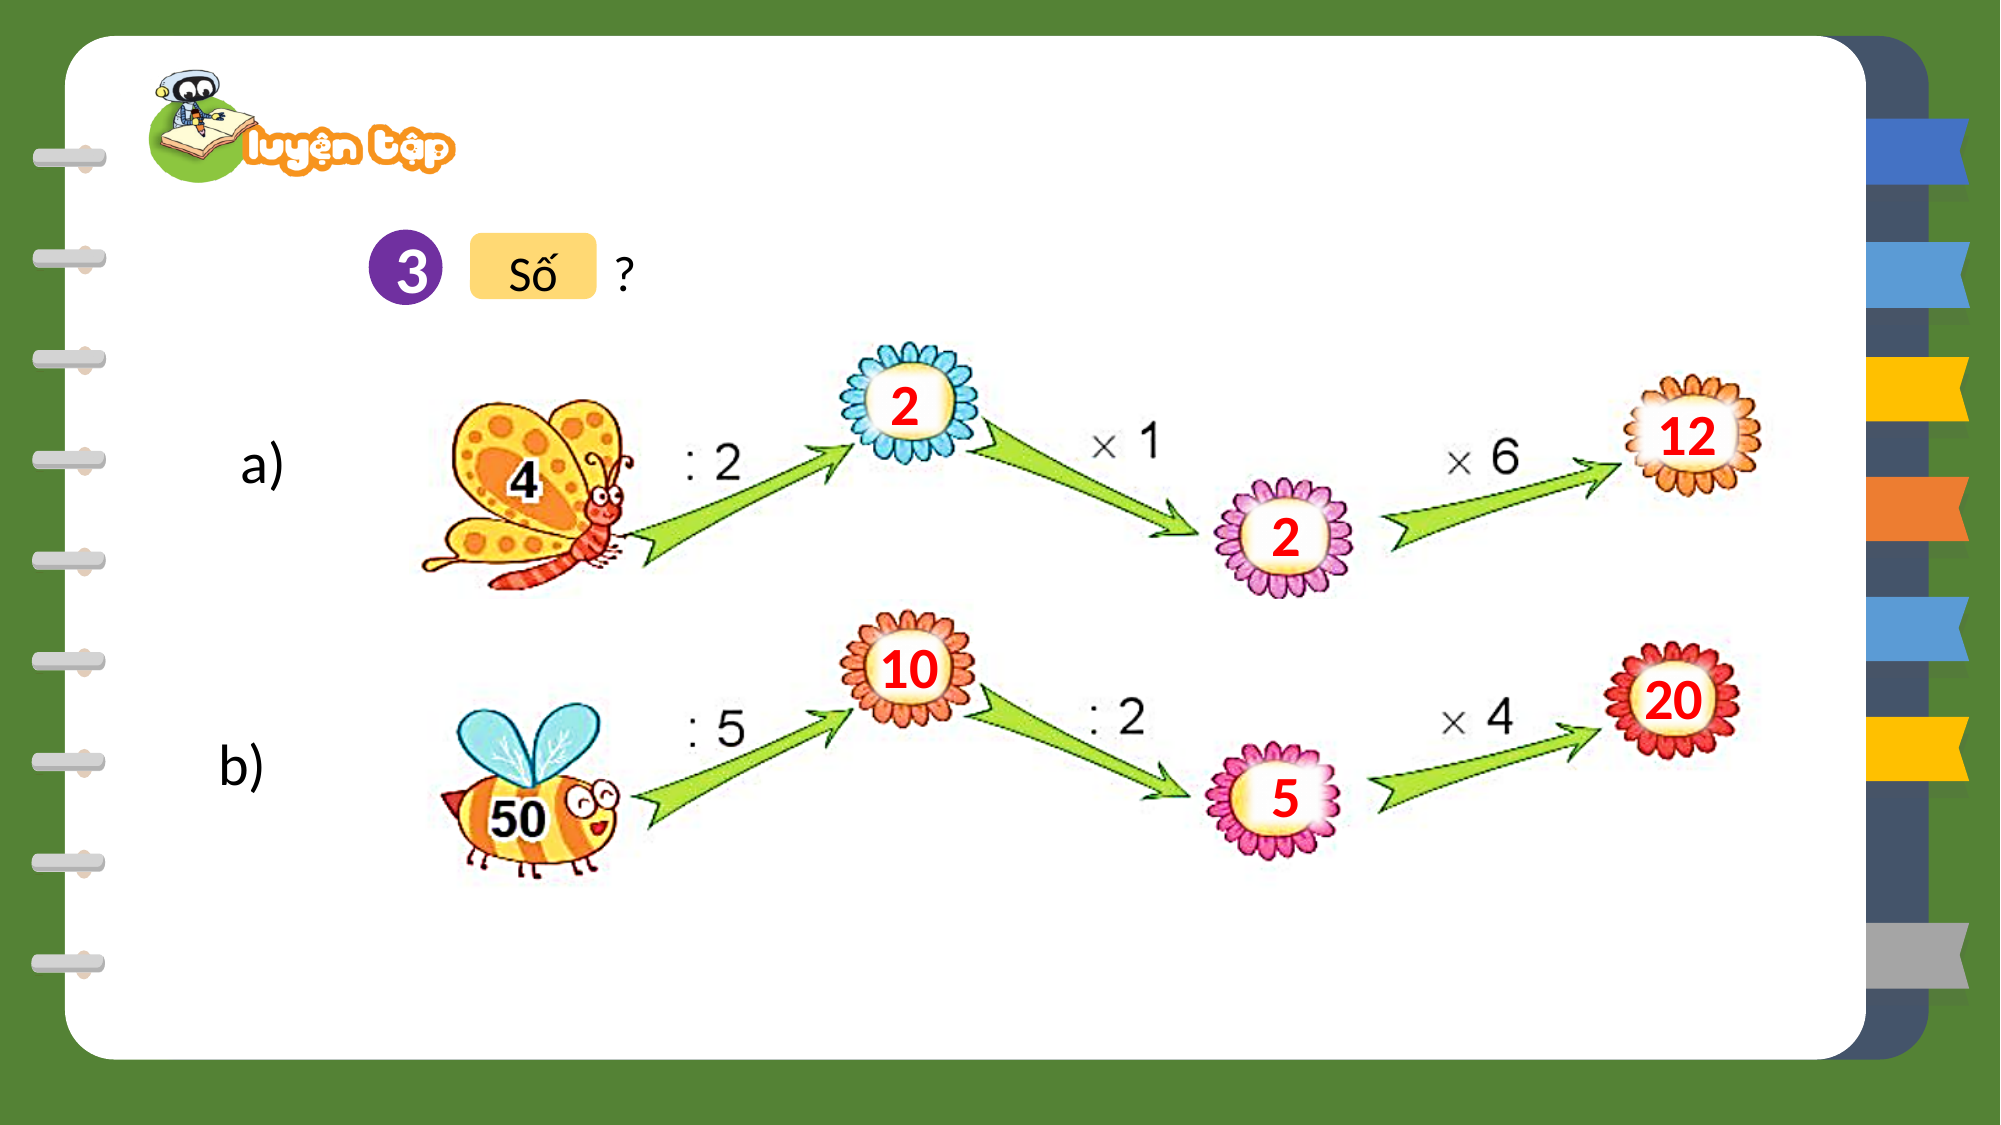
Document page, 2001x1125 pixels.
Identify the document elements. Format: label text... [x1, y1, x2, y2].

text_box 3 [368, 229, 443, 305]
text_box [203, 312, 1815, 918]
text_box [471, 233, 655, 312]
picture [119, 53, 487, 196]
